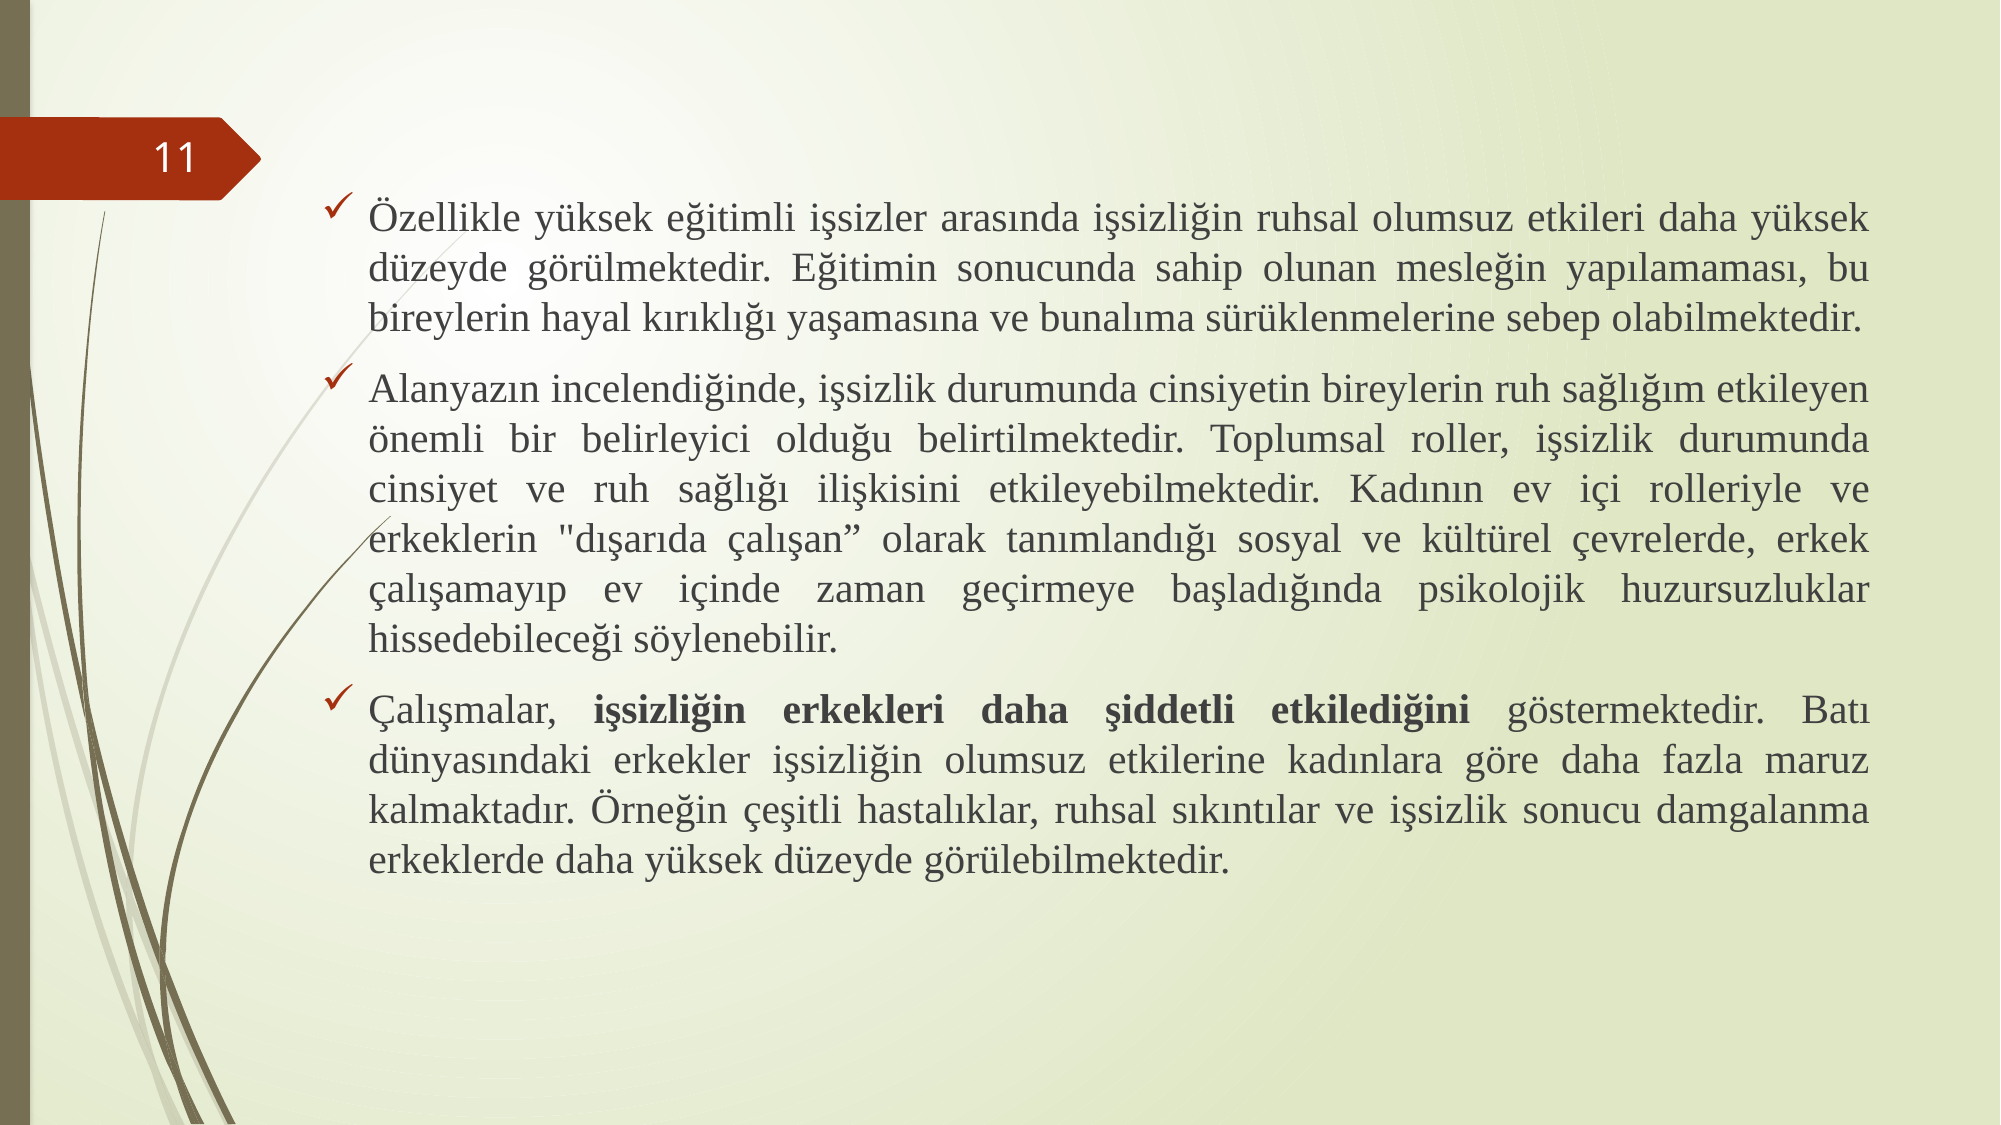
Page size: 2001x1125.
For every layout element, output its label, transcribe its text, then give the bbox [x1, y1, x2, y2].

title [318, 76, 1913, 183]
slide_number 11 [87, 129, 216, 190]
list Özellikle yüksek eğitimli işsizler arasında işsizliğin ruhsal olumsuz etkileri daha yüksek düzeyde görülmektedir. Eğitimin sonucunda sahip olunan mesleğin yapılamaması, bu bireylerin hayal kırıklığı yaşamasına ve bunalıma sürüklenmelerine sebep olabilmektedir. Alanyazın incelendiğinde, işsizlik durumunda cinsiyetin bireylerin ruh sağlığım etkileyen önemli bir belirleyici olduğu belirtilmektedir. Toplumsal roller, işsizlik durumunda cinsiyet ve ruh sağlığı ilişkisini etkileyebilmektedir. Kadının ev içi rolleriyle ve erkeklerin "dışarıda çalışan” olarak tanımlandığı sosyal ve kültürel çevrelerde, erkek çalışamayıp ev içinde zaman geçirmeye başladığında psikolojik huzursuzluklar hissedebileceği söylenebilir. Çalışmalar, işsizliğin erkekleri daha şiddetli etkilediğini göstermektedir. Batı dünyasındaki erkekler işsizliğin olumsuz etkilerine kadınlara göre daha fazla maruz kalmaktadır. Örneğin çeşitli hastalıklar, ruhsal sıkıntılar ve işsizlik sonucu damgalanma erkeklerde daha yüksek düzeyde görülebilmektedir. [291, 182, 1886, 1035]
